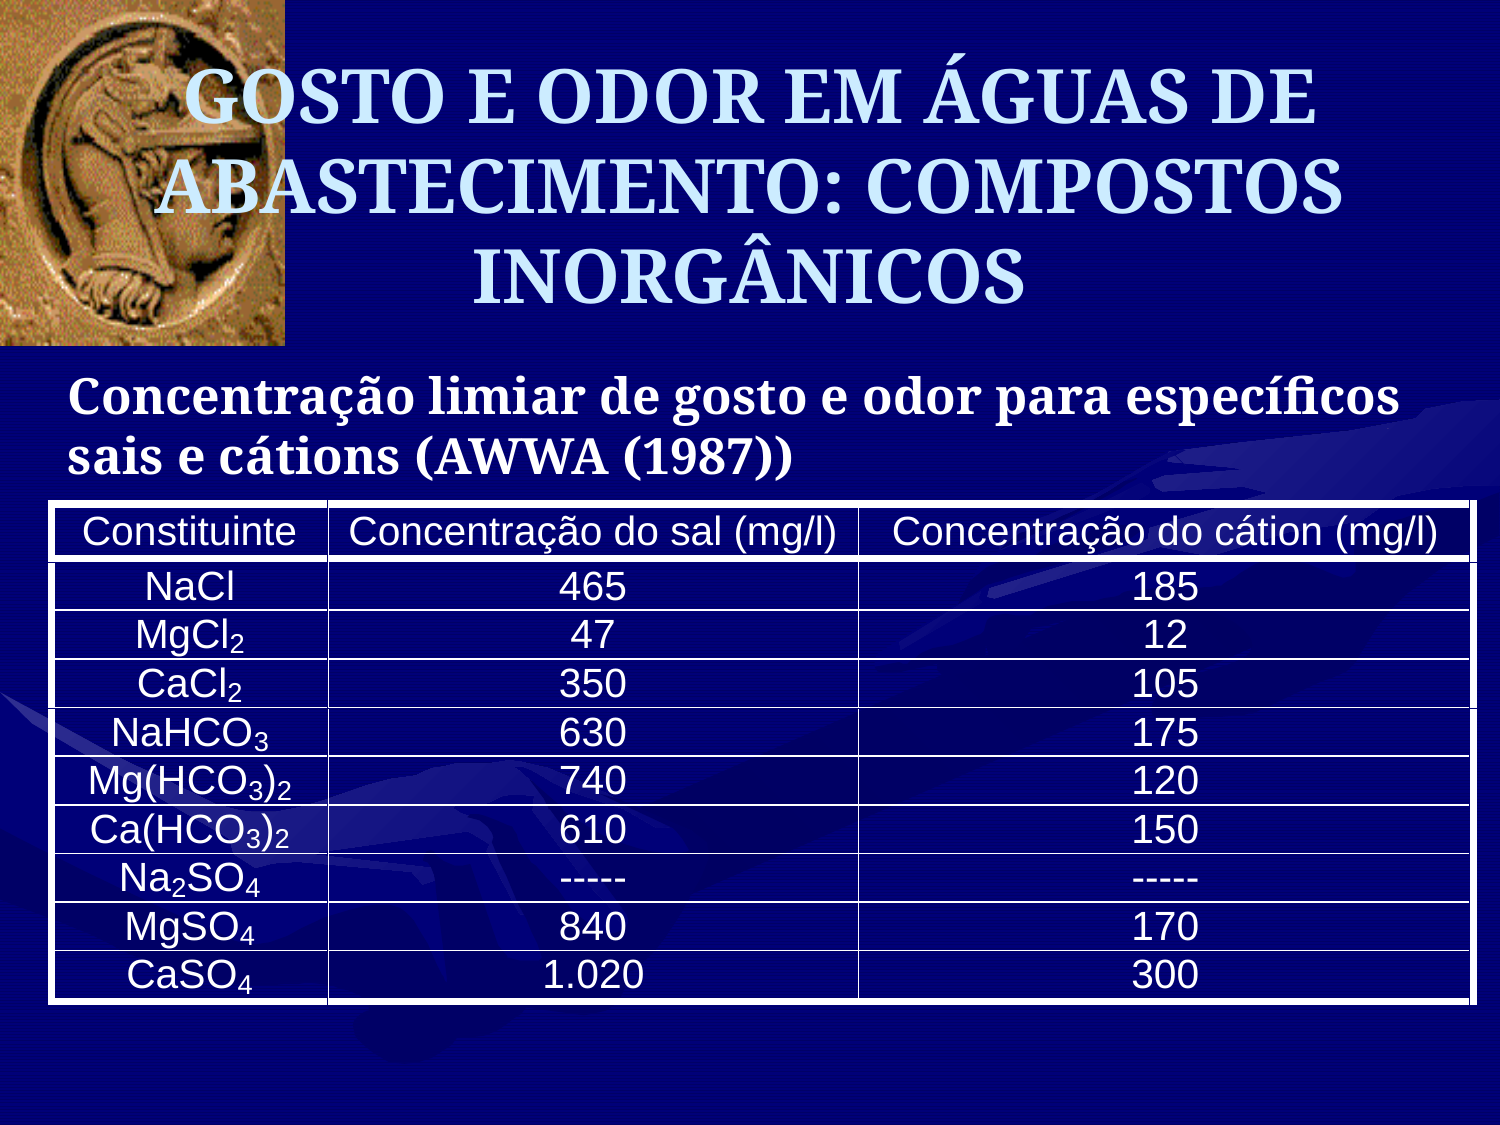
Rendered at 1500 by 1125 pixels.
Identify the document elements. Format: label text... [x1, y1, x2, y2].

text_box Concentração limiar de gosto e odor para específicos sais e cátions (AWWA (1987)) [53, 356, 1433, 492]
picture [0, 0, 288, 350]
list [47, 500, 1483, 1047]
title GOSTO E ODOR EM ÁGUAS DE ABASTECIMENTO: COMPOSTOS INORGÂNICOS [288, 31, 1425, 336]
